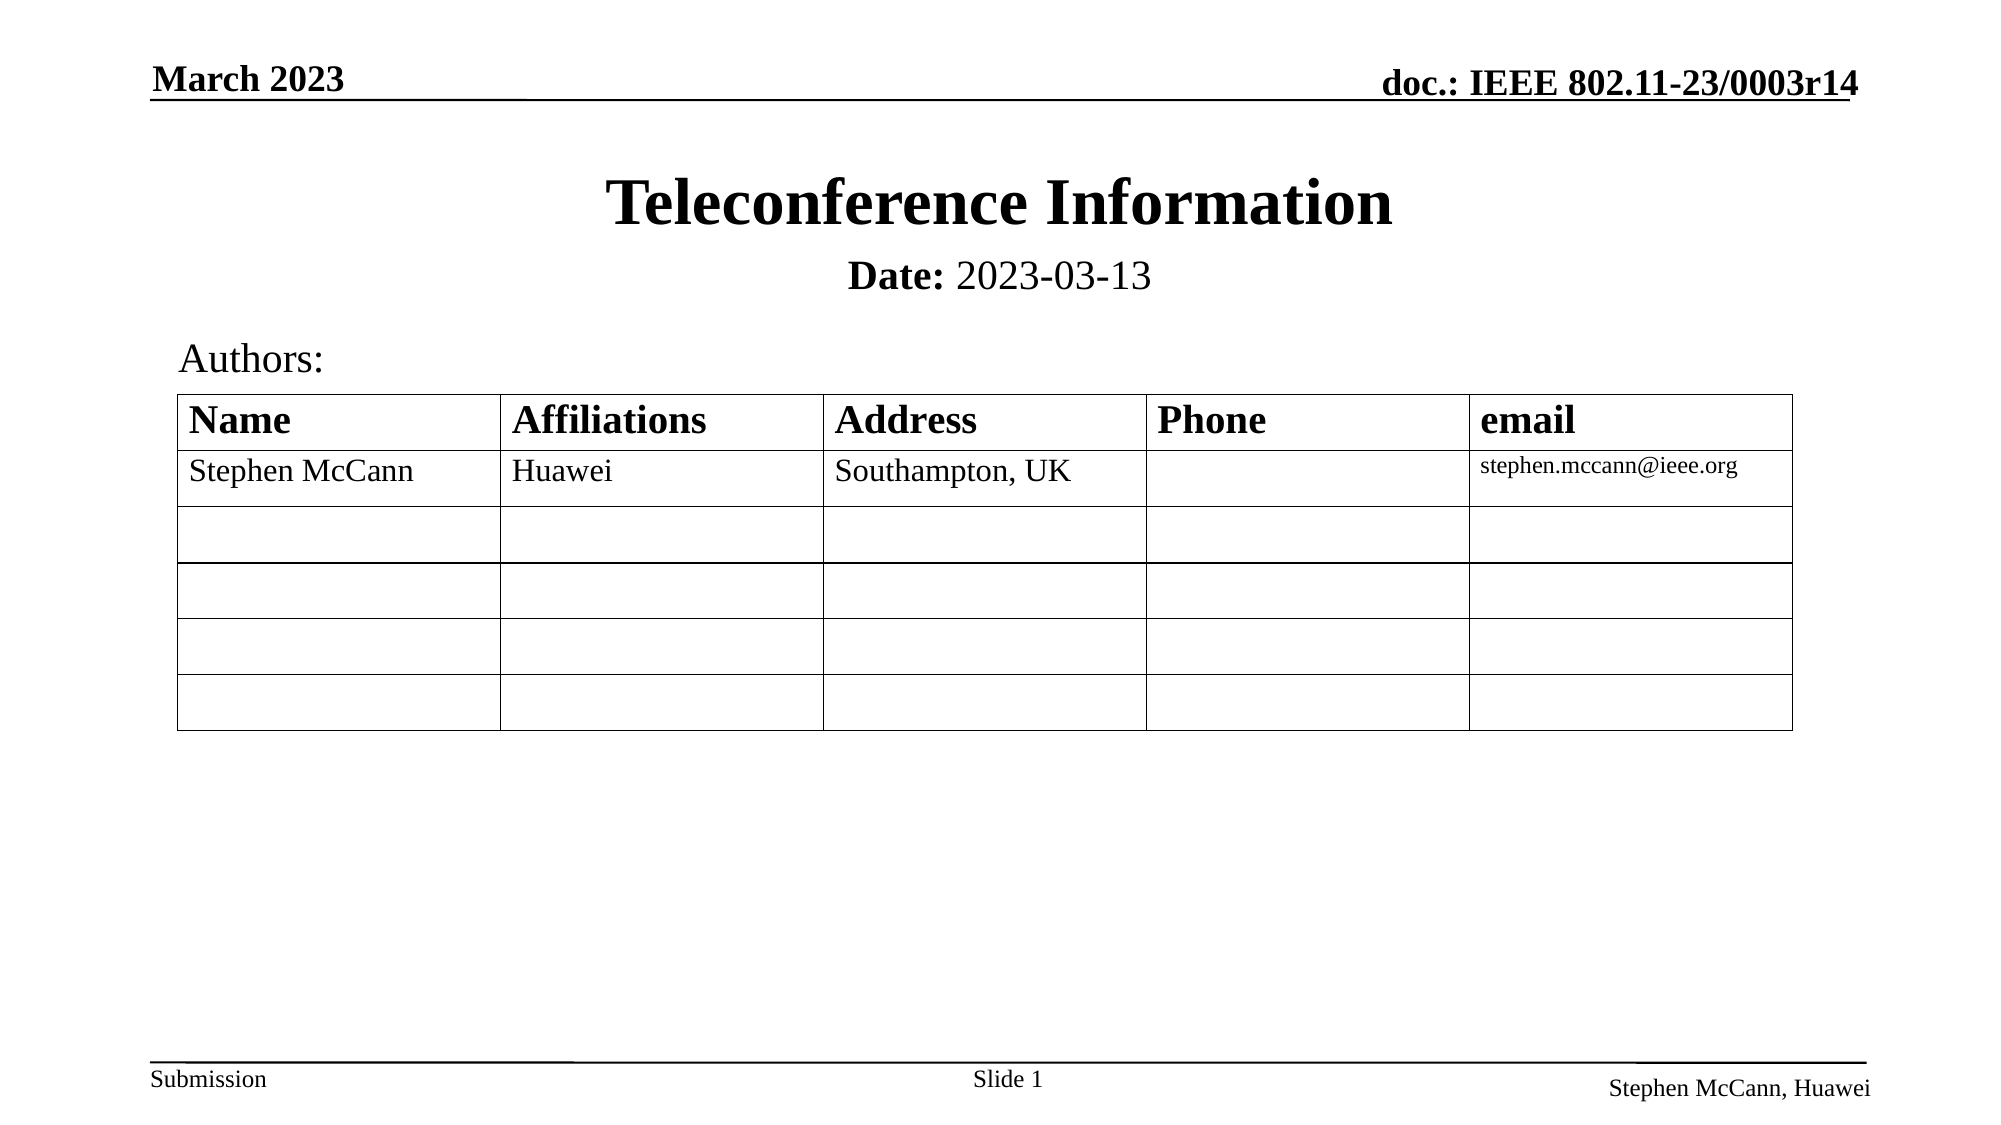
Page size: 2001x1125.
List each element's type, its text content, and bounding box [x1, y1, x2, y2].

subtitle Date: 2023-03-13 [299, 239, 1701, 319]
text_box Authors: [162, 323, 401, 387]
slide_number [152, 54, 563, 100]
title Teleconference Information [149, 76, 1851, 319]
slide_number Slide 1 [950, 1061, 1067, 1123]
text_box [162, 393, 1842, 800]
footer Stephen McCann, Huawei [1174, 1071, 1872, 1102]
